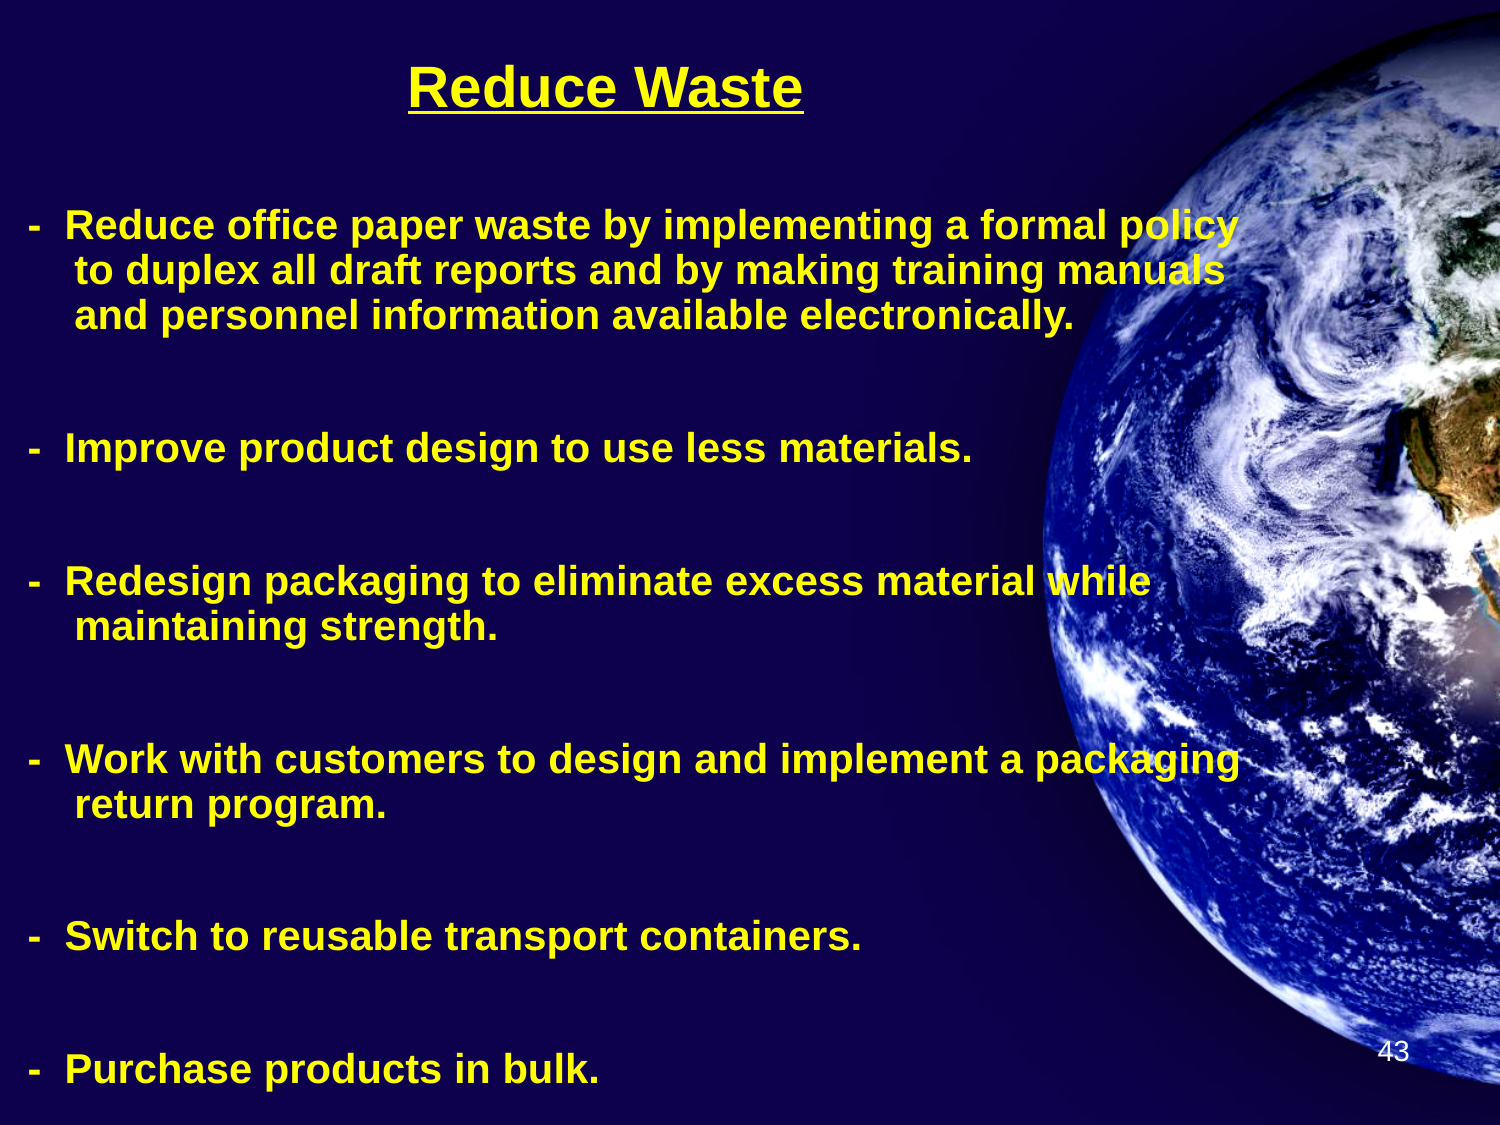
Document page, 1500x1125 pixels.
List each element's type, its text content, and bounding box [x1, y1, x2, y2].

list Reduce Waste - Reduce office paper waste by implementing a formal policy to duplex all draft reports and by making training manuals and personnel information available electronically. - Improve product design to use less materials. - Redesign packaging to eliminate excess material while maintaining strength. - Work with customers to design and implement a packaging return program. - Switch to reusable transport containers. - Purchase products in bulk. [0, 49, 1276, 1051]
picture [0, 0, 1500, 1125]
slide_number 43 [1074, 1024, 1426, 1103]
